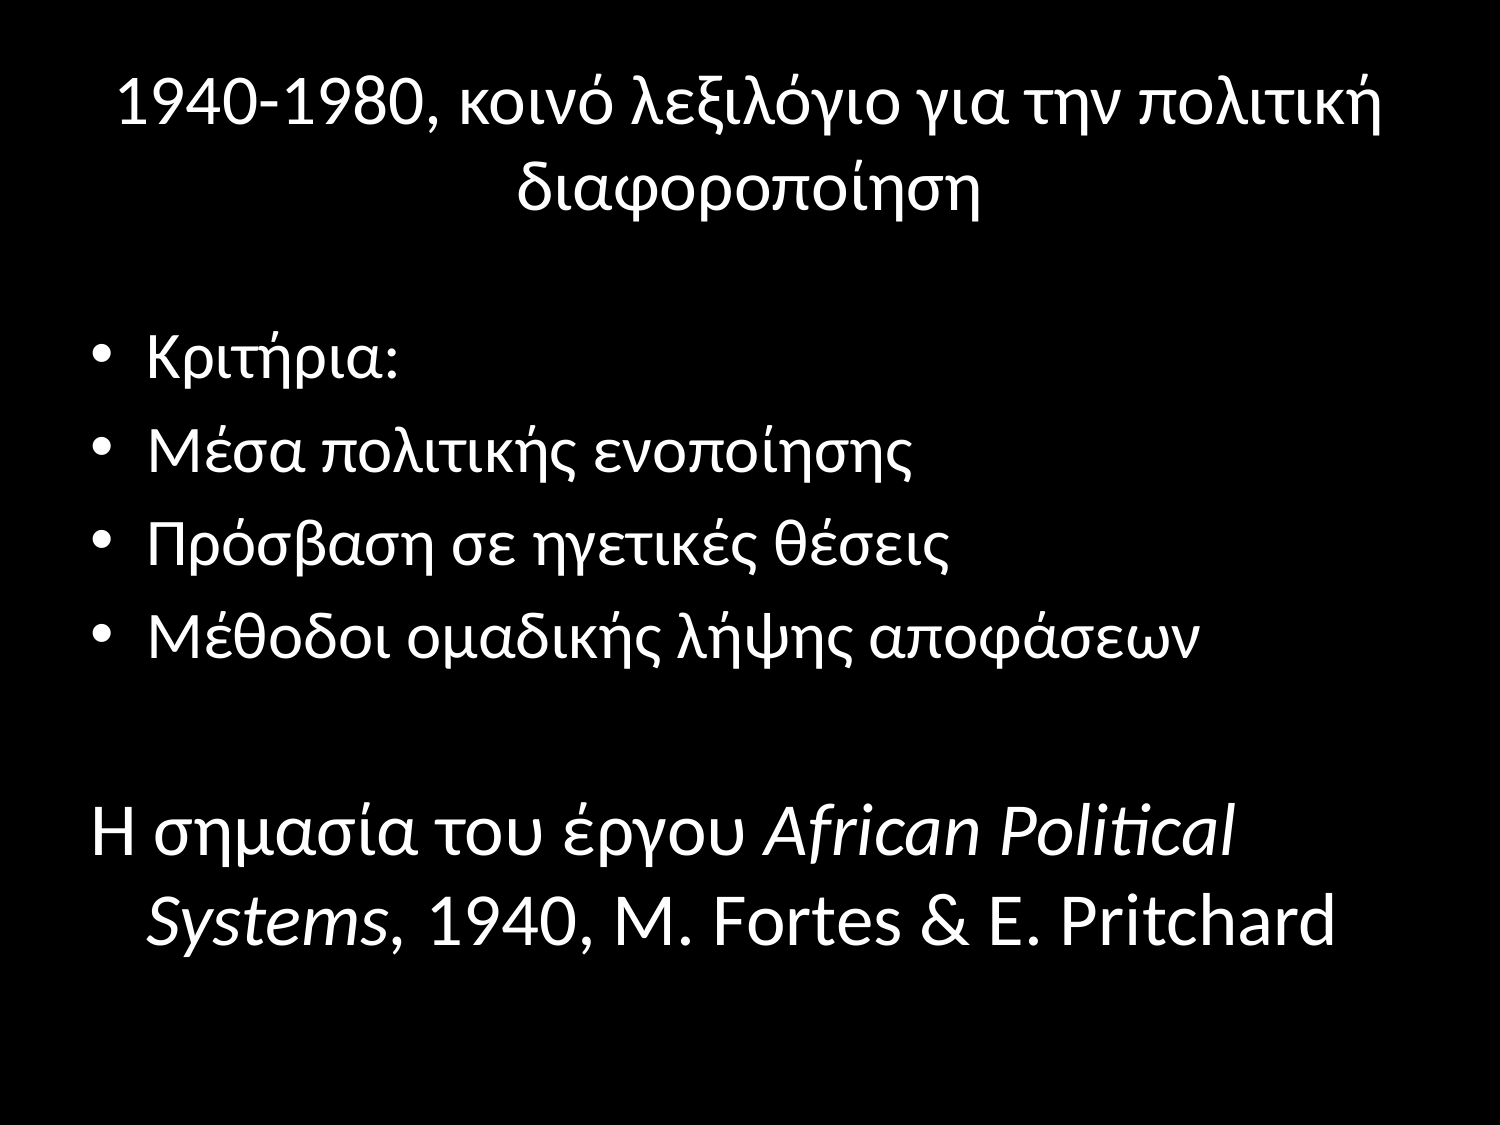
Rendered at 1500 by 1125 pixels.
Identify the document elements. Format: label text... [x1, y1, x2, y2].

list Κριτήρια: Μέσα πολιτικής ενοποίησης Πρόσβαση σε ηγετικές θέσεις Μέθοδοι ομαδικής λήψης αποφάσεων Η σημασία του έργου African Political Systems, 1940, M. Fortes & E. Pritchard [74, 304, 1426, 1125]
title 1940-1980, κοινό λεξιλόγιο για την πολιτική διαφοροποίηση [74, 44, 1426, 233]
